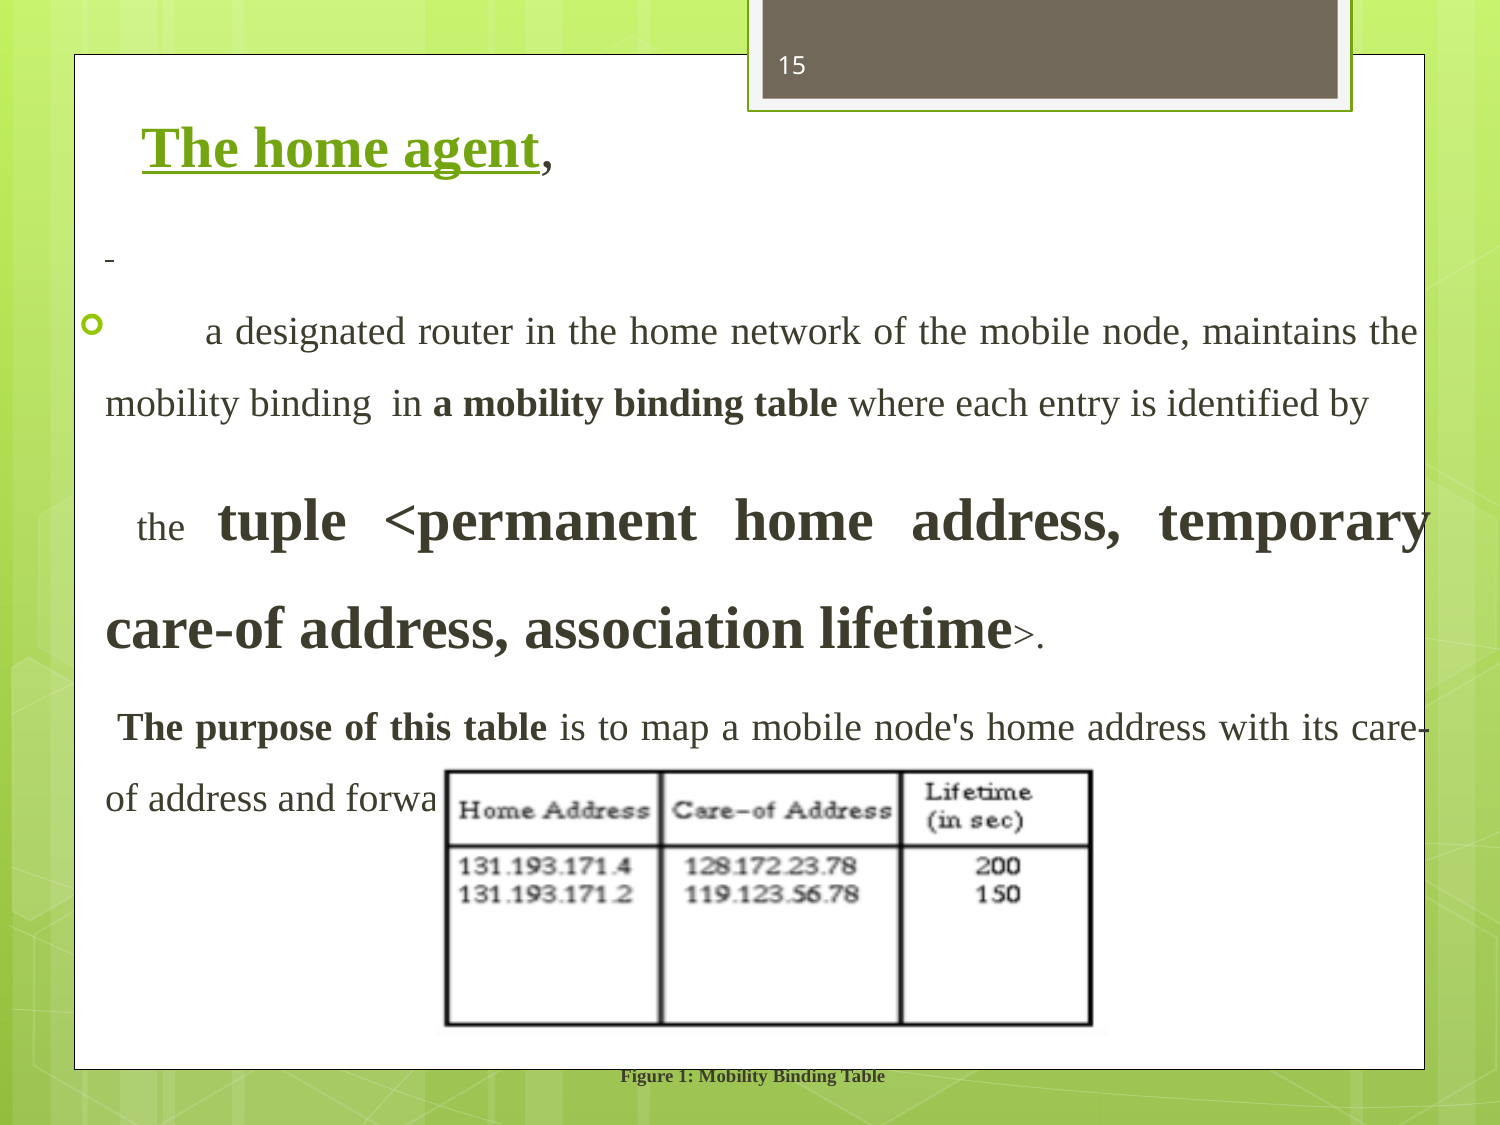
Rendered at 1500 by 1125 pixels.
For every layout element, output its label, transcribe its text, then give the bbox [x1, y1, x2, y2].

text_box The home agent, [127, 101, 585, 187]
picture [435, 763, 1109, 1036]
slide_number 15 [762, 36, 982, 97]
list a designated router in the home network of the mobile node, maintains the mobility binding in a mobility binding table where each entry is identified by the tuple <permanent home address, temporary care-of address, association lifetime>. The purpose of this table is to map a mobile node's home address with its care-of address and forward packets accordingly. Figure 1: Mobility Binding Table [0, 196, 1447, 1125]
